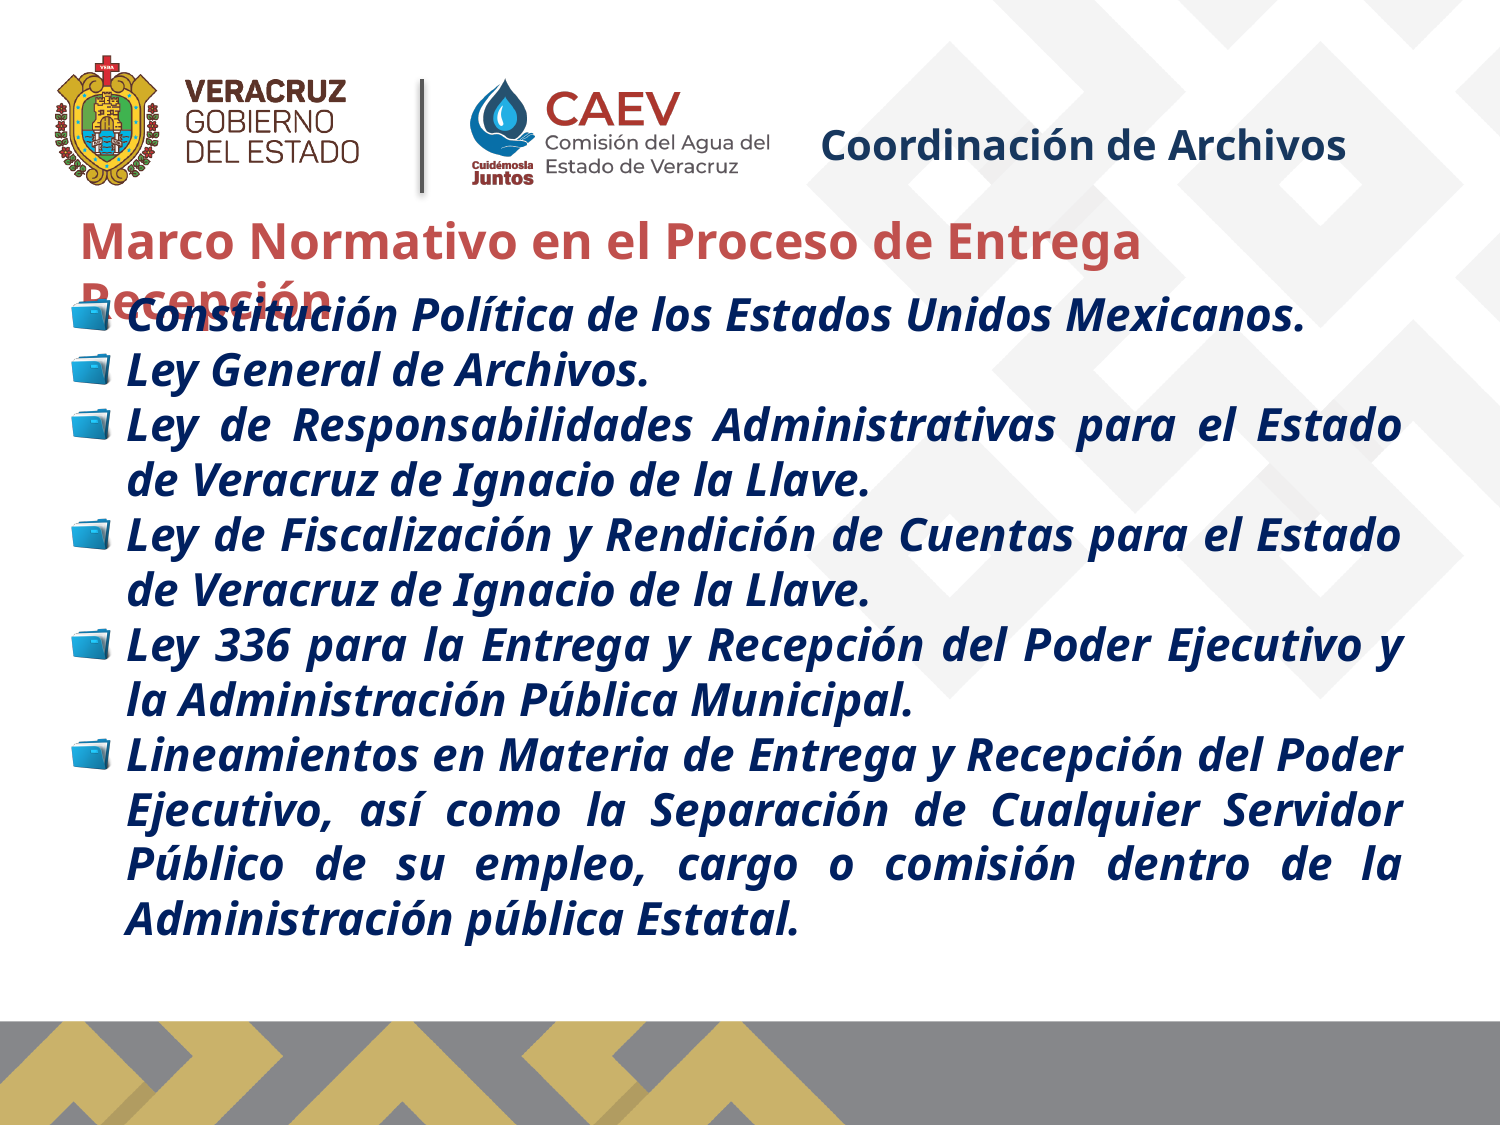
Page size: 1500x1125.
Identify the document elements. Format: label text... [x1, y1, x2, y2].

text_box Marco Normativo en el Proceso de Entrega Recepción [64, 202, 1402, 277]
text_box Coordinación de Archivos [805, 111, 1420, 177]
text_box Constitución Política de los Estados Unidos Mexicanos. Ley General de Archivos. Ley de Responsabilidades Administrativas para el Estado de Veracruz de Ignacio de la Llave. Ley de Fiscalización y Rendición de Cuentas para el Estado de Veracruz de Ignacio de la Llave. Ley 336 para la Entrega y Recepción del Poder Ejecutivo y la Administración Pública Municipal. Lineamientos en Materia de Entrega y Recepción del Poder Ejecutivo, así como la Separación de Cualquier Servidor Público de su empleo, cargo o comisión dentro de la Administración pública Estatal. [55, 277, 1419, 953]
picture [0, 0, 1500, 1125]
